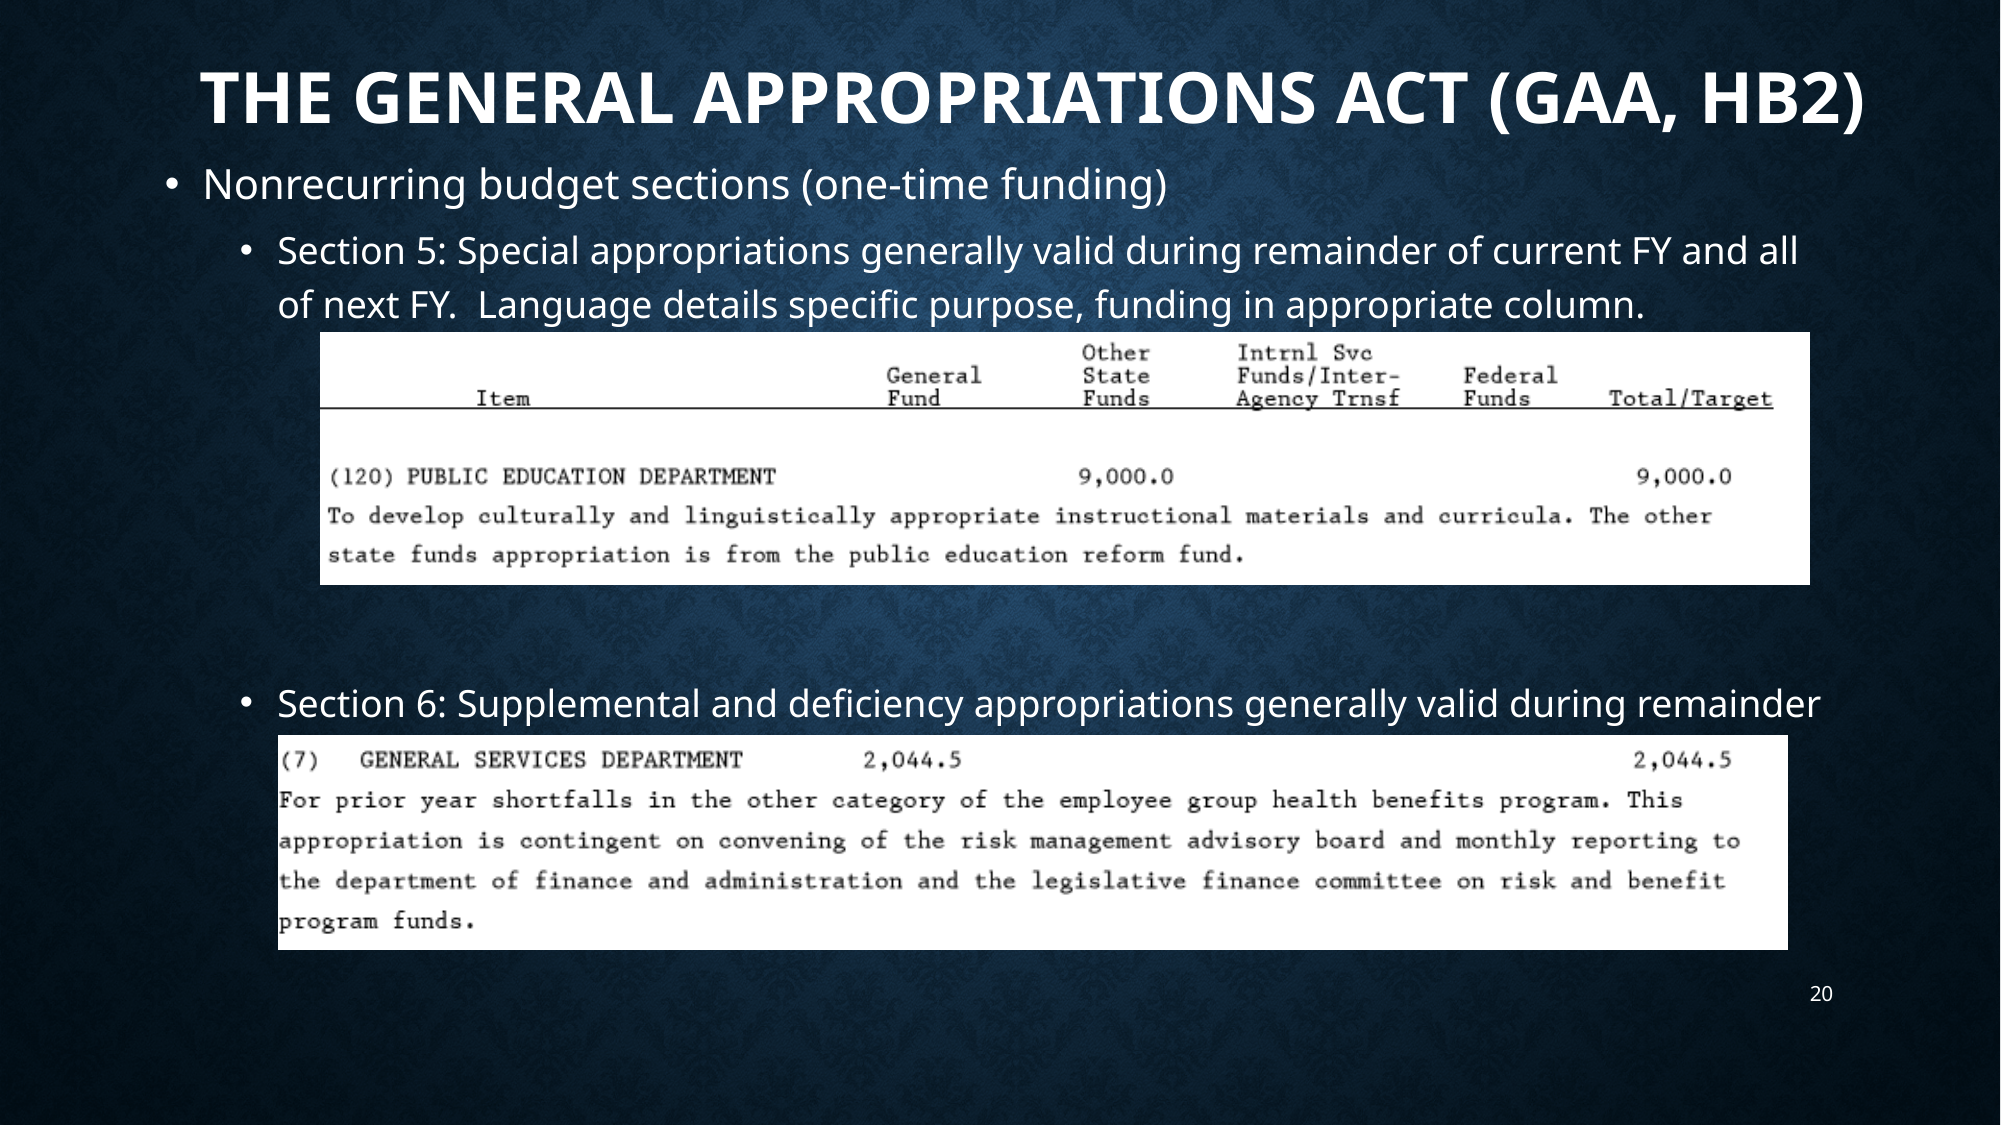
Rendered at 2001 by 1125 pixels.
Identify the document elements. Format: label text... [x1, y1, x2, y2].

list Nonrecurring budget sections (one-time funding) Section 5: Special appropriations generally valid during remainder of current FY and all of next FY. Language details specific purpose, funding in appropriate column. Section 6: Supplemental and deficiency appropriations generally valid during remainder of current FY (deficiencies fix holes in previous FYs) [149, 140, 1849, 950]
picture [319, 332, 1811, 586]
slide_number 20 [1724, 965, 1849, 1025]
picture [278, 734, 1788, 951]
title The general appropriations act (Gaa, HB2) [149, 25, 1917, 175]
